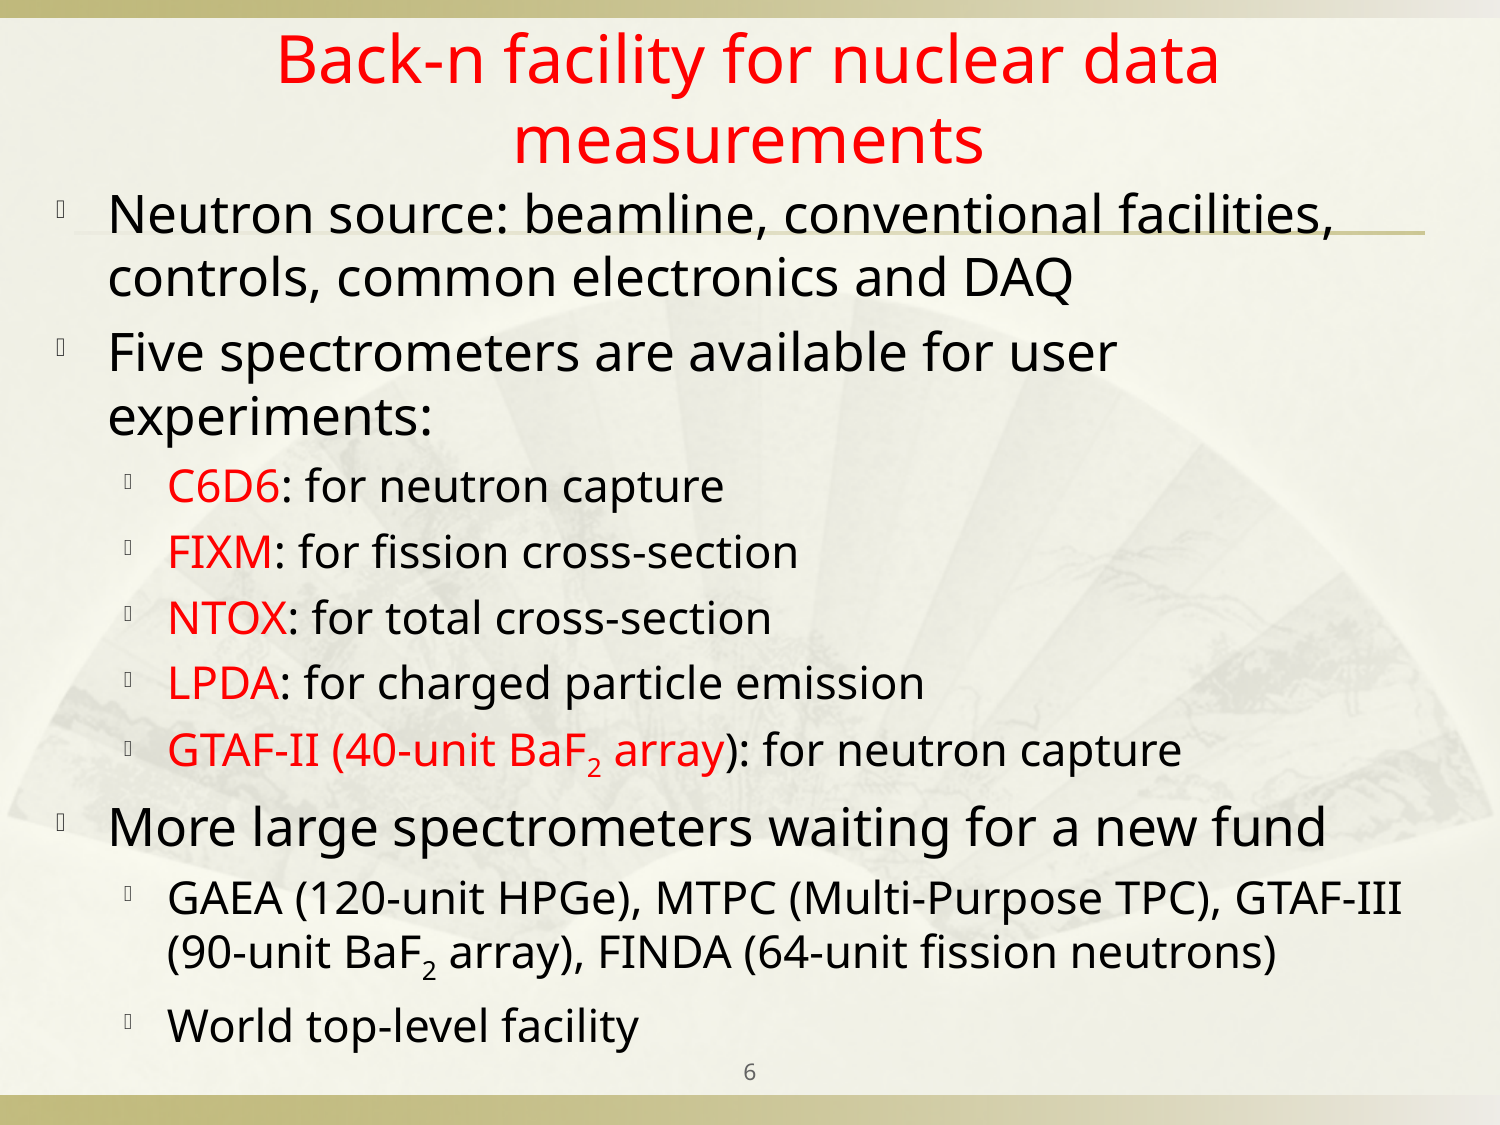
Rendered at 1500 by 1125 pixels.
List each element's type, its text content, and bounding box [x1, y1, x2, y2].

list Neutron source: beamline, conventional facilities, controls, common electronics and DAQ Five spectrometers are available for user experiments: C6D6: for neutron capture FIXM: for fission cross-section NTOX: for total cross-section LPDA: for charged particle emission GTAF-II (40-unit BaF2 array): for neutron capture More large spectrometers waiting for a new fund GAEA (120-unit HPGe), MTPC (Multi-Purpose TPC), GTAF-III (90-unit BaF2 array), FINDA (64-unit fission neutrons) World top-level facility [41, 172, 1436, 1059]
slide_number 6 [675, 1050, 825, 1097]
title Back-n facility for nuclear data measurements [51, 45, 1447, 149]
